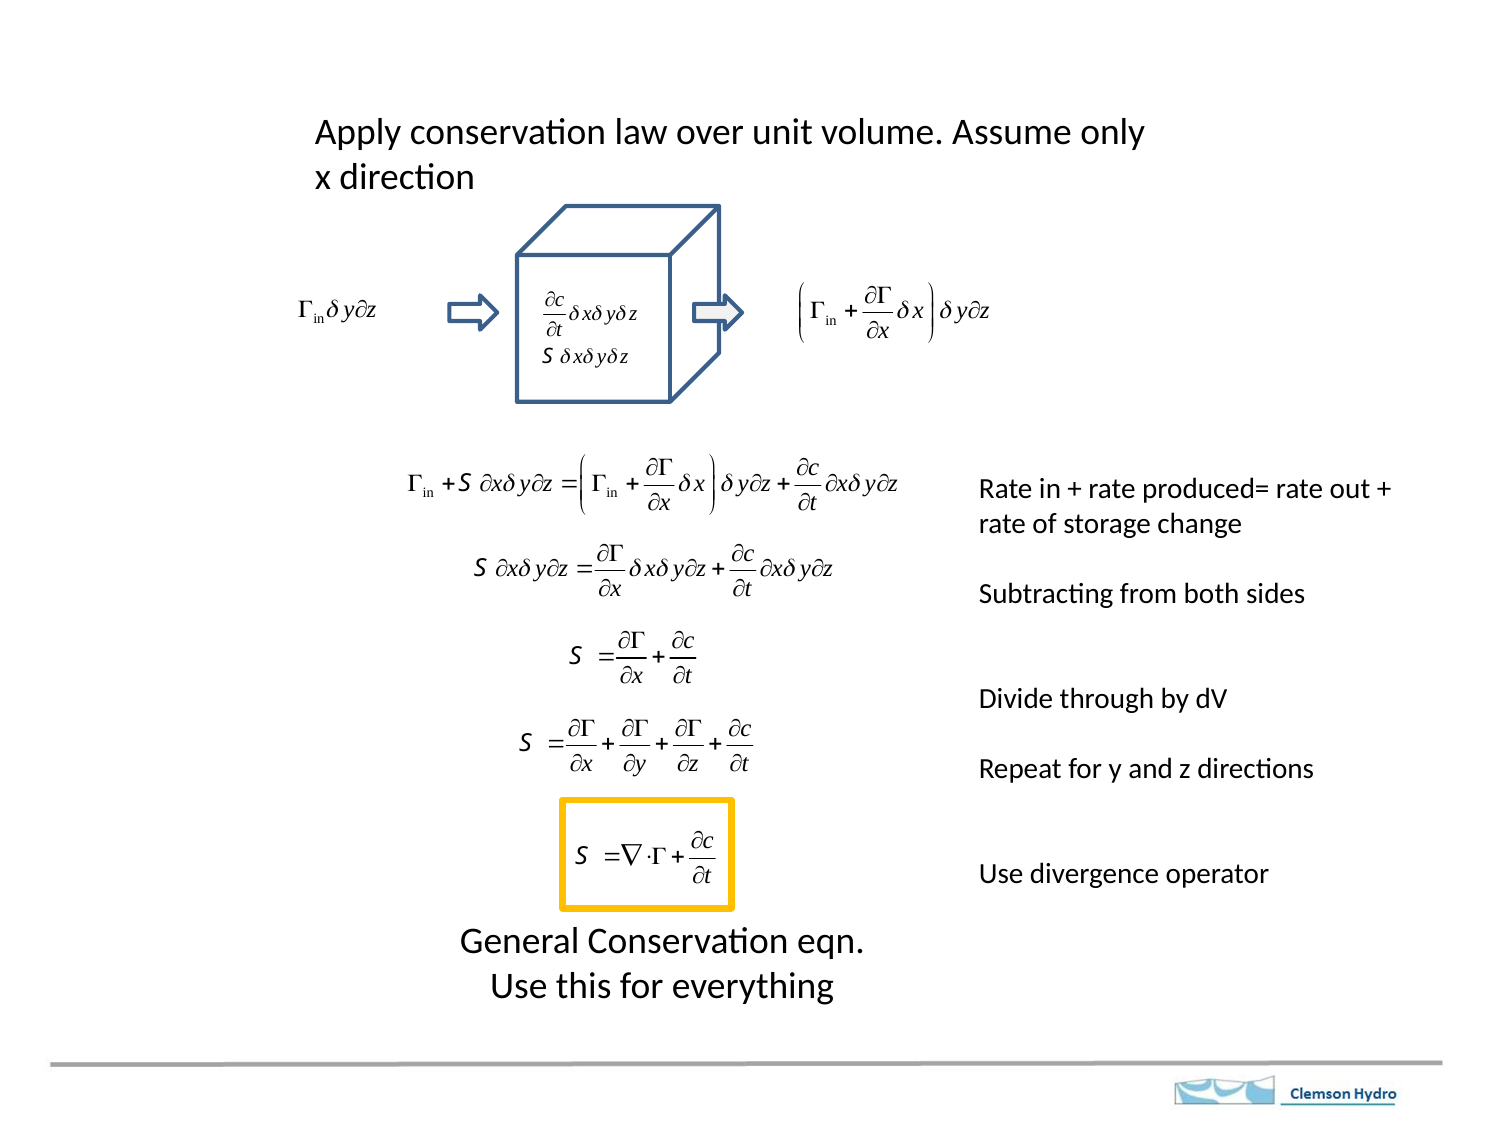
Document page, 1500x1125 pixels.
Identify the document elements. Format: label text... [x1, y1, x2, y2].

text_box [447, 293, 500, 332]
picture [0, 1057, 1500, 1125]
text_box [471, 537, 839, 602]
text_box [539, 285, 643, 374]
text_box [293, 292, 382, 330]
text_box [694, 295, 743, 330]
text_box [514, 205, 722, 404]
text_box Rate in + rate produced= rate out + rate of storage change Subtracting from both sides Divide through by dV Repeat for y and z directions Use divergence operator [964, 462, 1414, 897]
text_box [566, 624, 701, 690]
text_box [516, 712, 759, 781]
text_box Apply conservation law over unit volume. Assume only x direction [300, 99, 1163, 205]
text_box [424, 799, 901, 1015]
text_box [793, 277, 995, 348]
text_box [403, 449, 905, 521]
